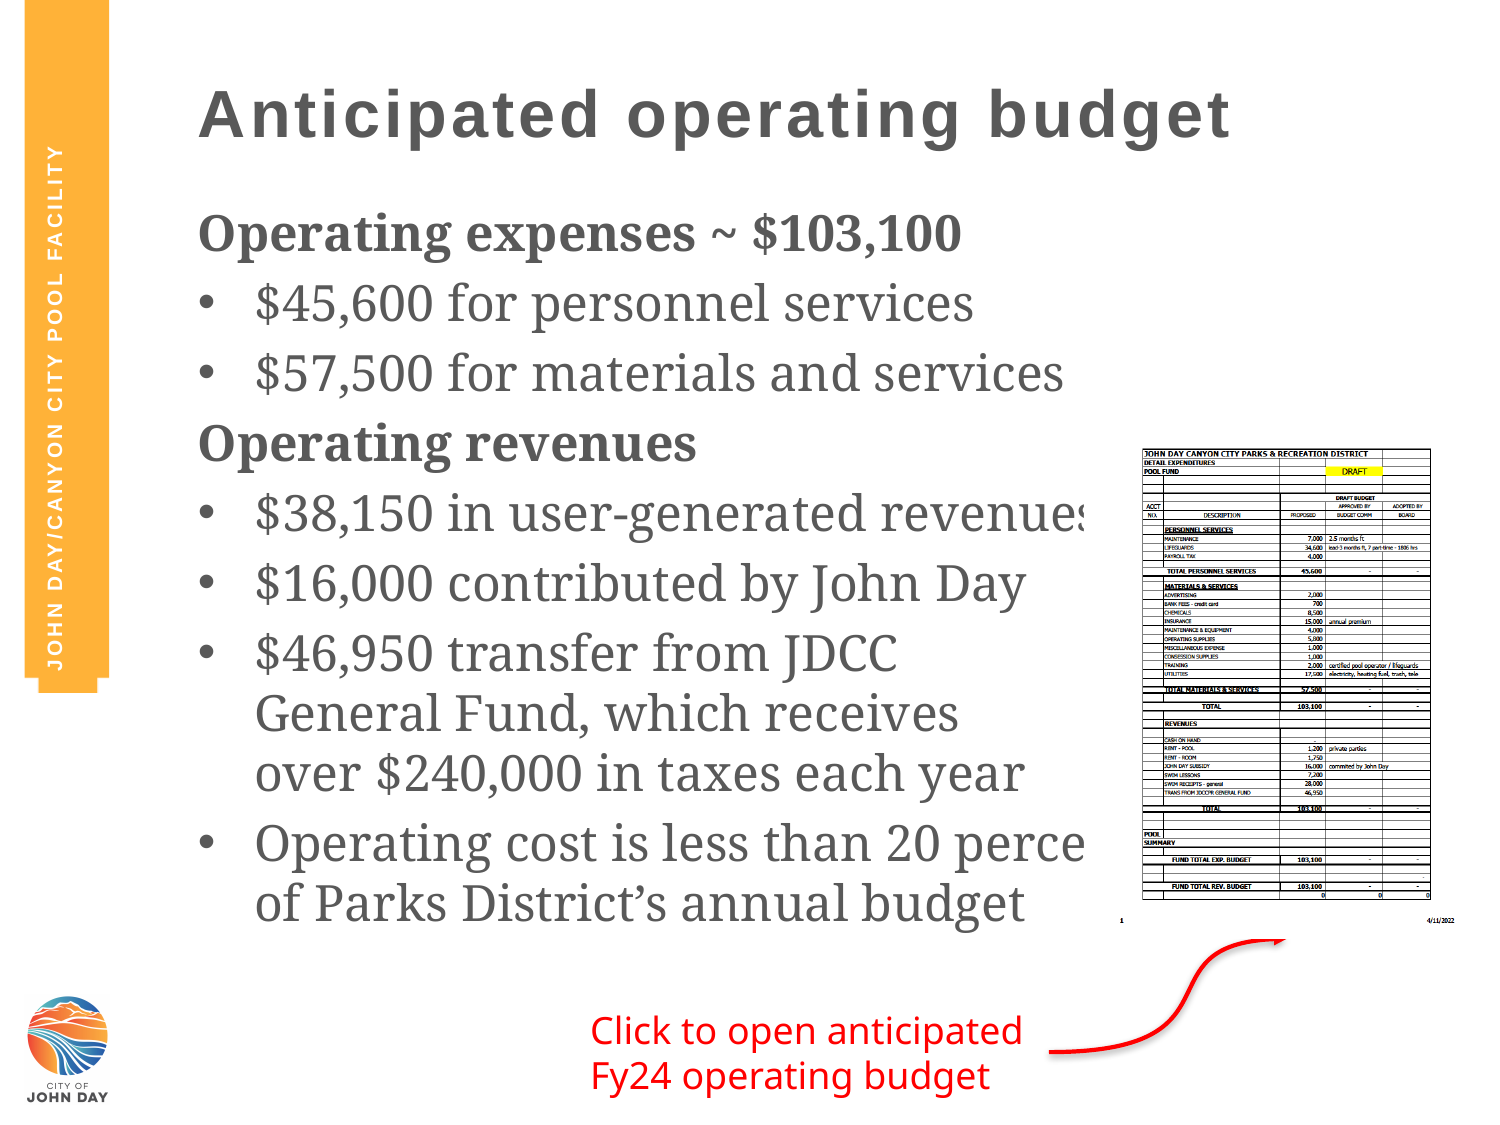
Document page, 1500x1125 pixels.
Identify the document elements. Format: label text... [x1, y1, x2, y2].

list John Day/Canyon City POOL FACILITY [43, 30, 103, 687]
picture [24, 994, 110, 1105]
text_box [1069, 938, 1287, 1053]
list Operating expenses ~ $103,100 $45,600 for personnel services $57,500 for materials and services Operating revenues $38,150 in user-generated revenues $16,000 contributed by John Day $46,950 transfer from JDCC General Fund, which receives over $240,000 in taxes each year Operating cost is less than 20 percent of Parks District’s annual budget [183, 193, 1453, 414]
text_box Click to open anticipated Fy24 operating budget [575, 999, 1049, 1105]
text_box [1083, 413, 1490, 940]
title Anticipated operating budget [183, 63, 1453, 155]
